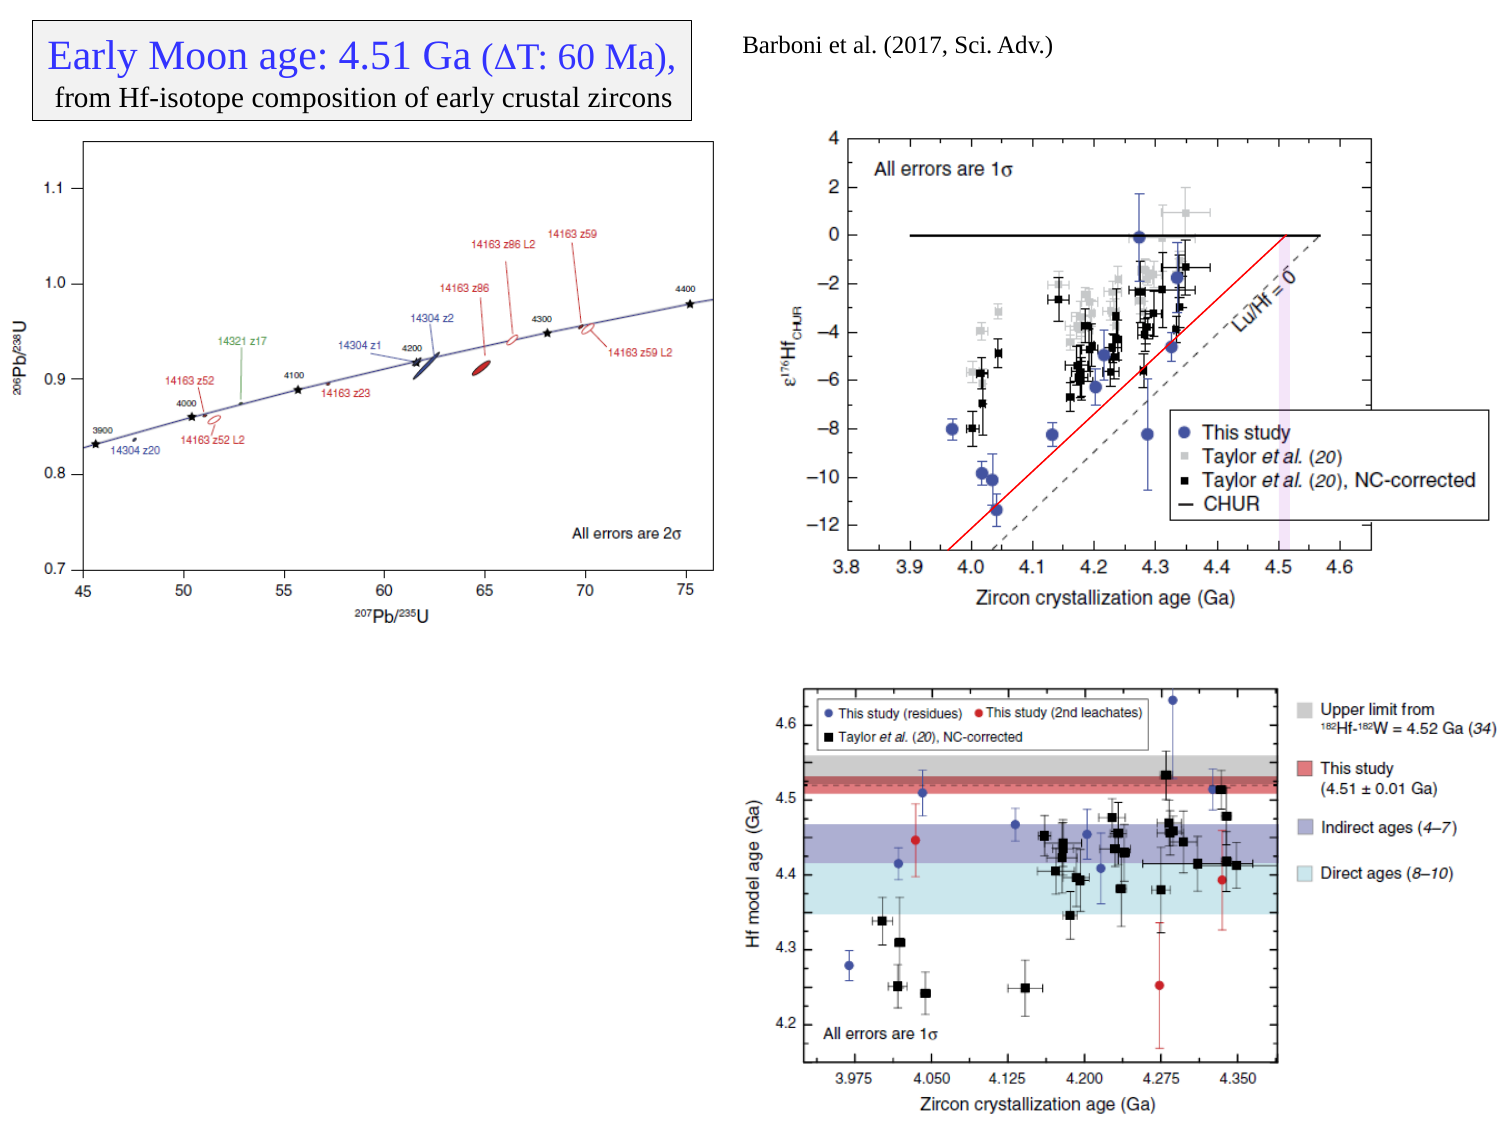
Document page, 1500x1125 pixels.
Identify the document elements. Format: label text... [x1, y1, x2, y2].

picture [741, 685, 1498, 1116]
text_box Barboni et al. (2017, Sci. Adv.) [727, 21, 1075, 66]
picture [9, 139, 718, 625]
text_box Early Moon age: 4.51 Ga (DT: 60 Ma), from Hf-isotope composition of early crustal zircons [32, 20, 692, 121]
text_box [775, 126, 1492, 611]
